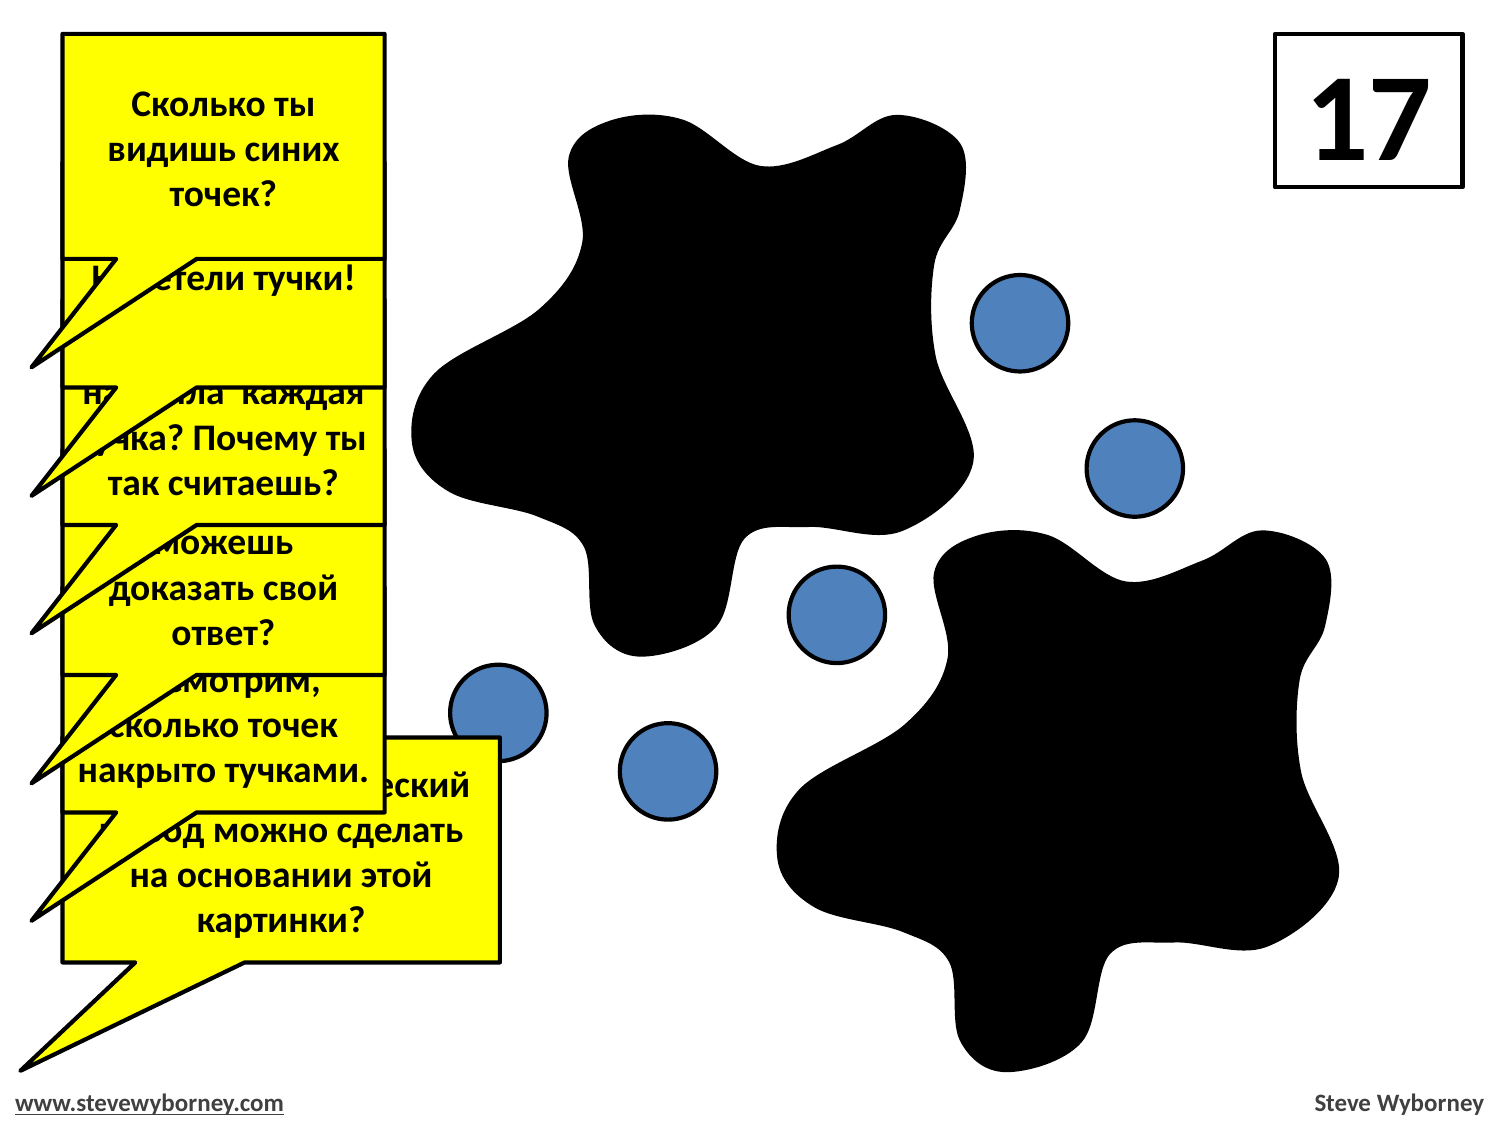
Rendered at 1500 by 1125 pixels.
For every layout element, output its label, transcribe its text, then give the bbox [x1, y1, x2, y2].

text_box Сколько ты видишь синих точек? [29, 31, 387, 370]
text_box Давай посмотрим, сколько точек накрыто тучками. [29, 677, 387, 923]
text_box www.stevewyborney.com [0, 1079, 305, 1125]
text_box [955, 1019, 1093, 1073]
text_box [411, 365, 444, 489]
text_box [1284, 533, 1340, 939]
text_box [568, 114, 967, 167]
text_box Какой математический вывод можно сделать на основании этой картинки? [18, 735, 444, 1073]
text_box Steve Wyborney [1299, 1079, 1499, 1125]
text_box 17 [1273, 32, 1465, 189]
text_box Как ещё ты можешь доказать свой ответ? [29, 527, 387, 786]
text_box Налетели тучки! [29, 261, 387, 498]
text_box Сколько точек накрыла каждая тучка? Почему ты так считаешь? [29, 389, 387, 636]
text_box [449, 168, 1280, 1011]
